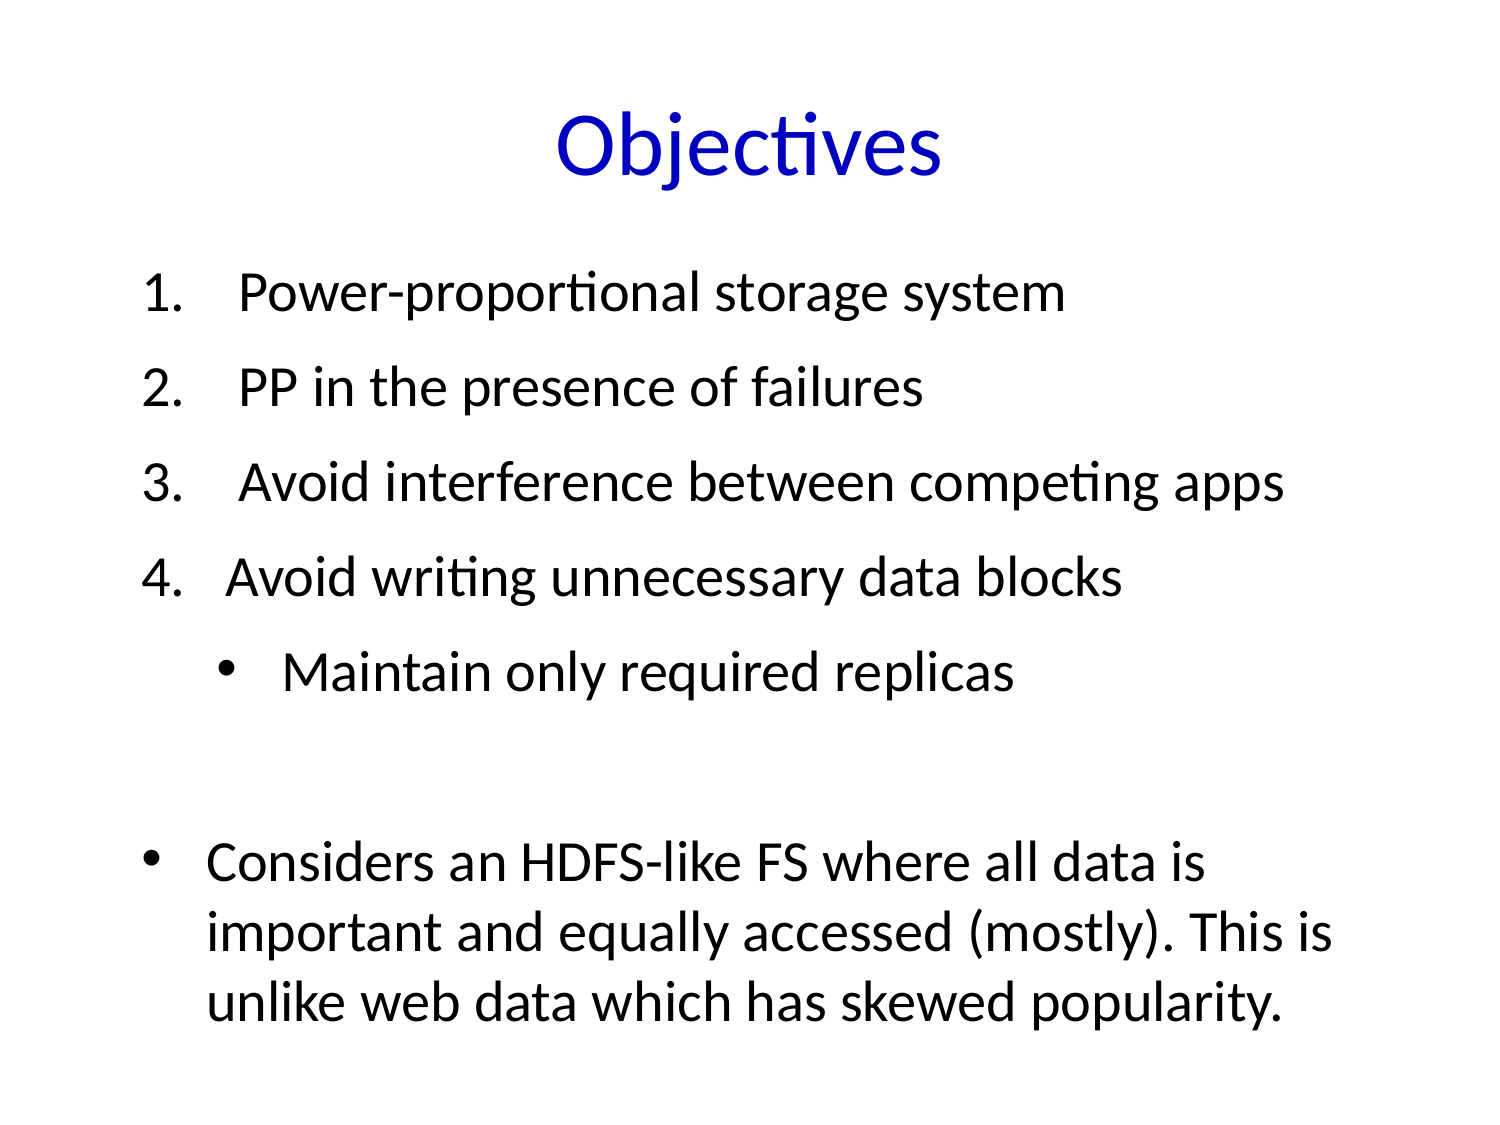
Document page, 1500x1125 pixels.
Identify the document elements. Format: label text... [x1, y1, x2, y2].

text_box Power-proportional storage system PP in the presence of failures Avoid interference between competing apps Avoid writing unnecessary data blocks Maintain only required replicas Considers an HDFS-like FS where all data is important and equally accessed (mostly). This is unlike web data which has skewed popularity. [126, 245, 1407, 1041]
title Objectives [75, 45, 1425, 233]
